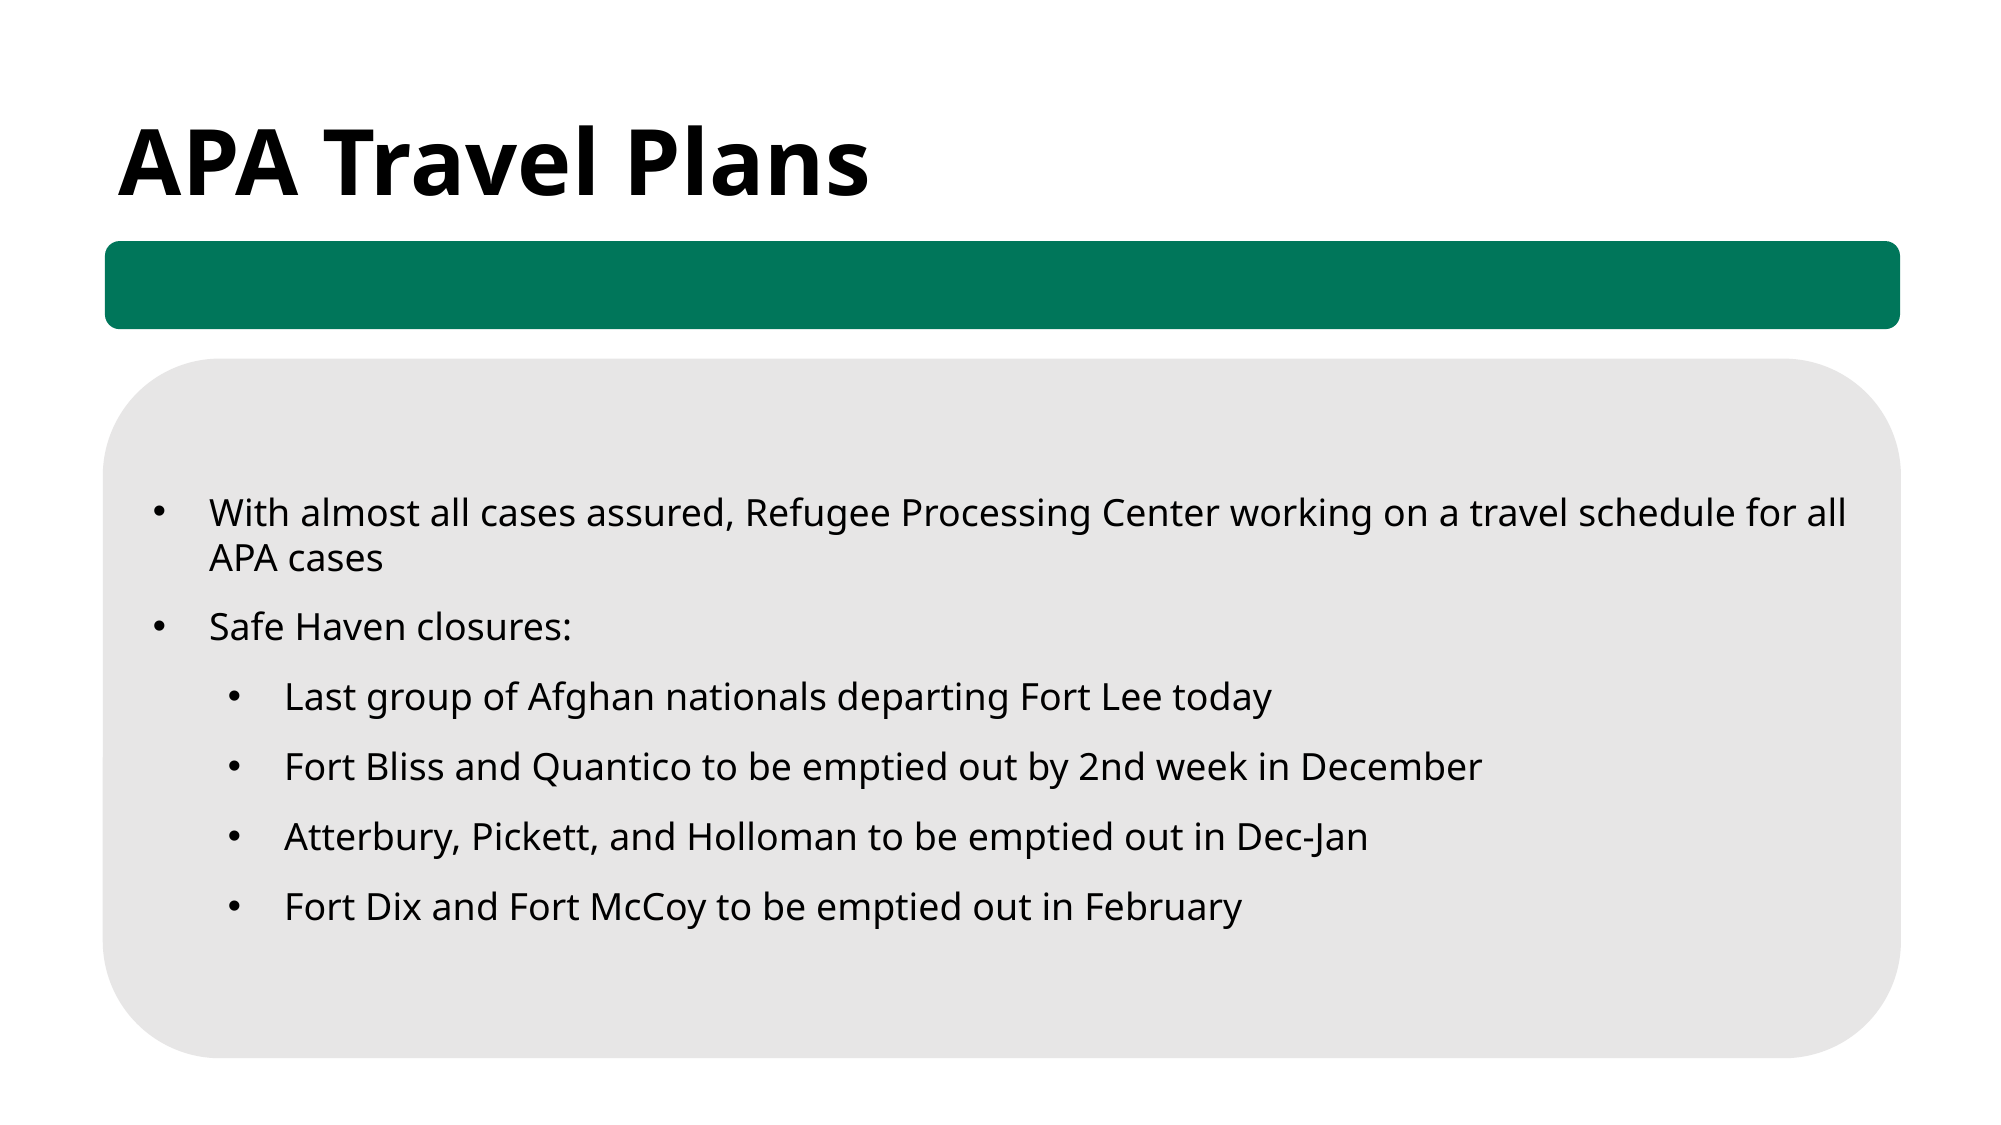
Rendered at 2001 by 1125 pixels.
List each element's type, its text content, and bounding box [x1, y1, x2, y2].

text_box [103, 239, 1902, 331]
text_box APA Travel Plans [103, 95, 1923, 221]
text_box With almost all cases assured, Refugee Processing Center working on a travel schedule for all APA cases Safe Haven closures: Last group of Afghan nationals departing Fort Lee today Fort Bliss and Quantico to be emptied out by 2nd week in December Atterbury, Pickett, and Holloman to be emptied out in Dec-Jan Fort Dix and Fort McCoy to be emptied out in February [102, 358, 1901, 1059]
